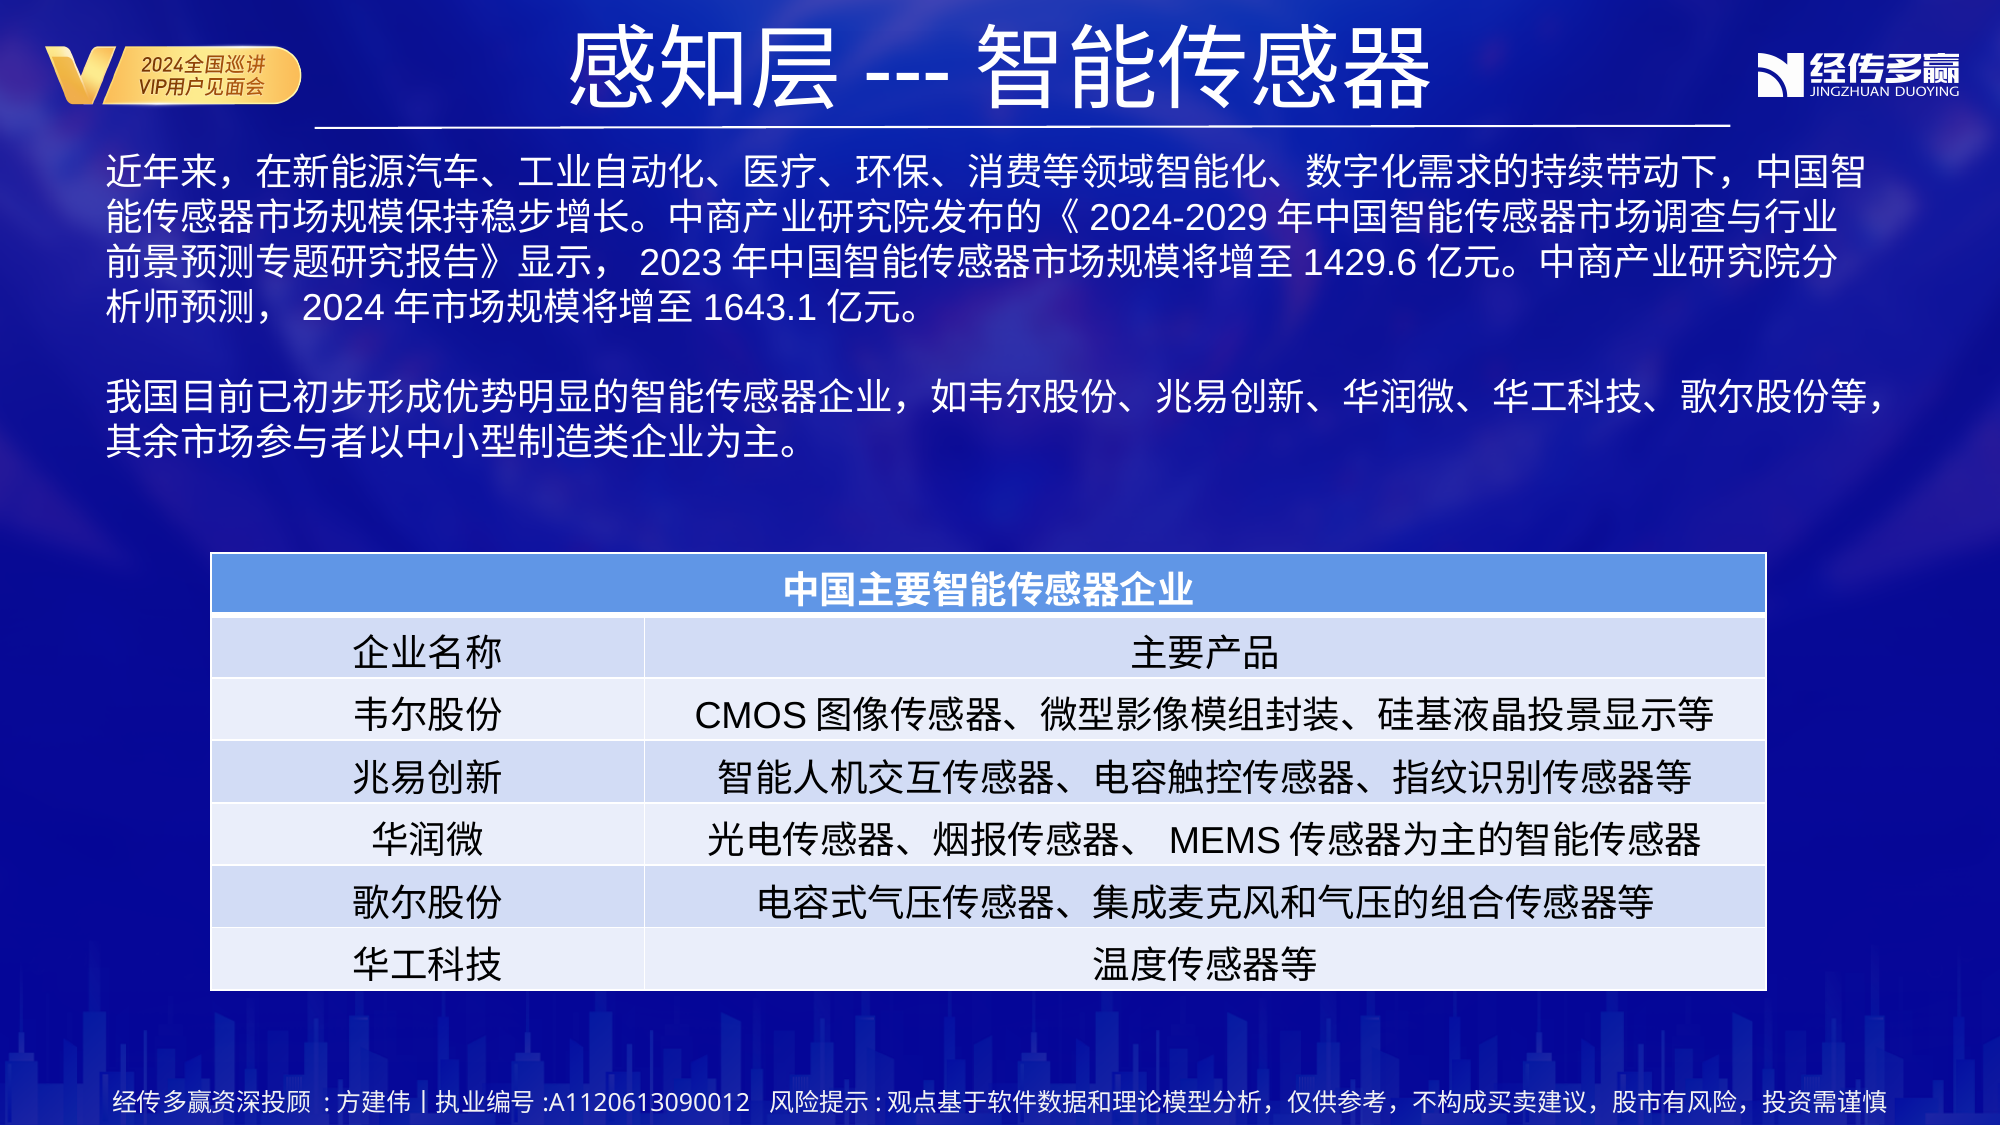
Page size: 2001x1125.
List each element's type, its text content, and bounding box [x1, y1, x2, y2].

table_cell 光电传感器、烟报传感器、MEMS传感器为主的智能传感器 [645, 804, 1765, 864]
table_cell 电容式气压传感器、集成麦克风和气压的组合传感器等 [645, 866, 1765, 927]
table_cell 华工科技 [212, 928, 644, 989]
table_cell 华润微 [212, 804, 644, 864]
table_cell 企业名称 [212, 618, 644, 677]
table_cell 智能人机交互传感器、电容触控传感器、指纹识别传感器等 [645, 741, 1765, 802]
text_box 感知层---智能传感器 [536, 2, 1464, 128]
table_cell CMOS图像传感器、微型影像模组封装、硅基液晶投景显示等 [645, 679, 1765, 739]
picture [0, 0, 2000, 1125]
table_cell 温度传感器等 [645, 928, 1765, 989]
text_box 近年来，在新能源汽车、工业自动化、医疗、环保、消费等领域智能化、数字化需求的持续带动下，中国智能传感器市场规模保持稳步增长。中商产业研究院发布的《2024-2029年中国智能传感器市场调查与行业前景预测专题研究报告》显示，2023年中国智能传感器市场规模将增至1429.6亿元。中商产业研究院分析师预测，2024年市场规模将增至1643.1亿元。 我国目前已初步形成优势明显的智能传感器企业，如韦尔股份、兆易创新、华润微、华工科技、歌尔股份等，其余市场参与者以中小型制造类企业为主。 [90, 140, 1886, 471]
table_cell 兆易创新 [212, 741, 644, 802]
table_cell 主要产品 [645, 618, 1765, 677]
table_cell 韦尔股份 [212, 679, 644, 739]
table_cell 歌尔股份 [212, 866, 644, 927]
table_header 中国主要智能传感器企业 [212, 554, 1765, 612]
